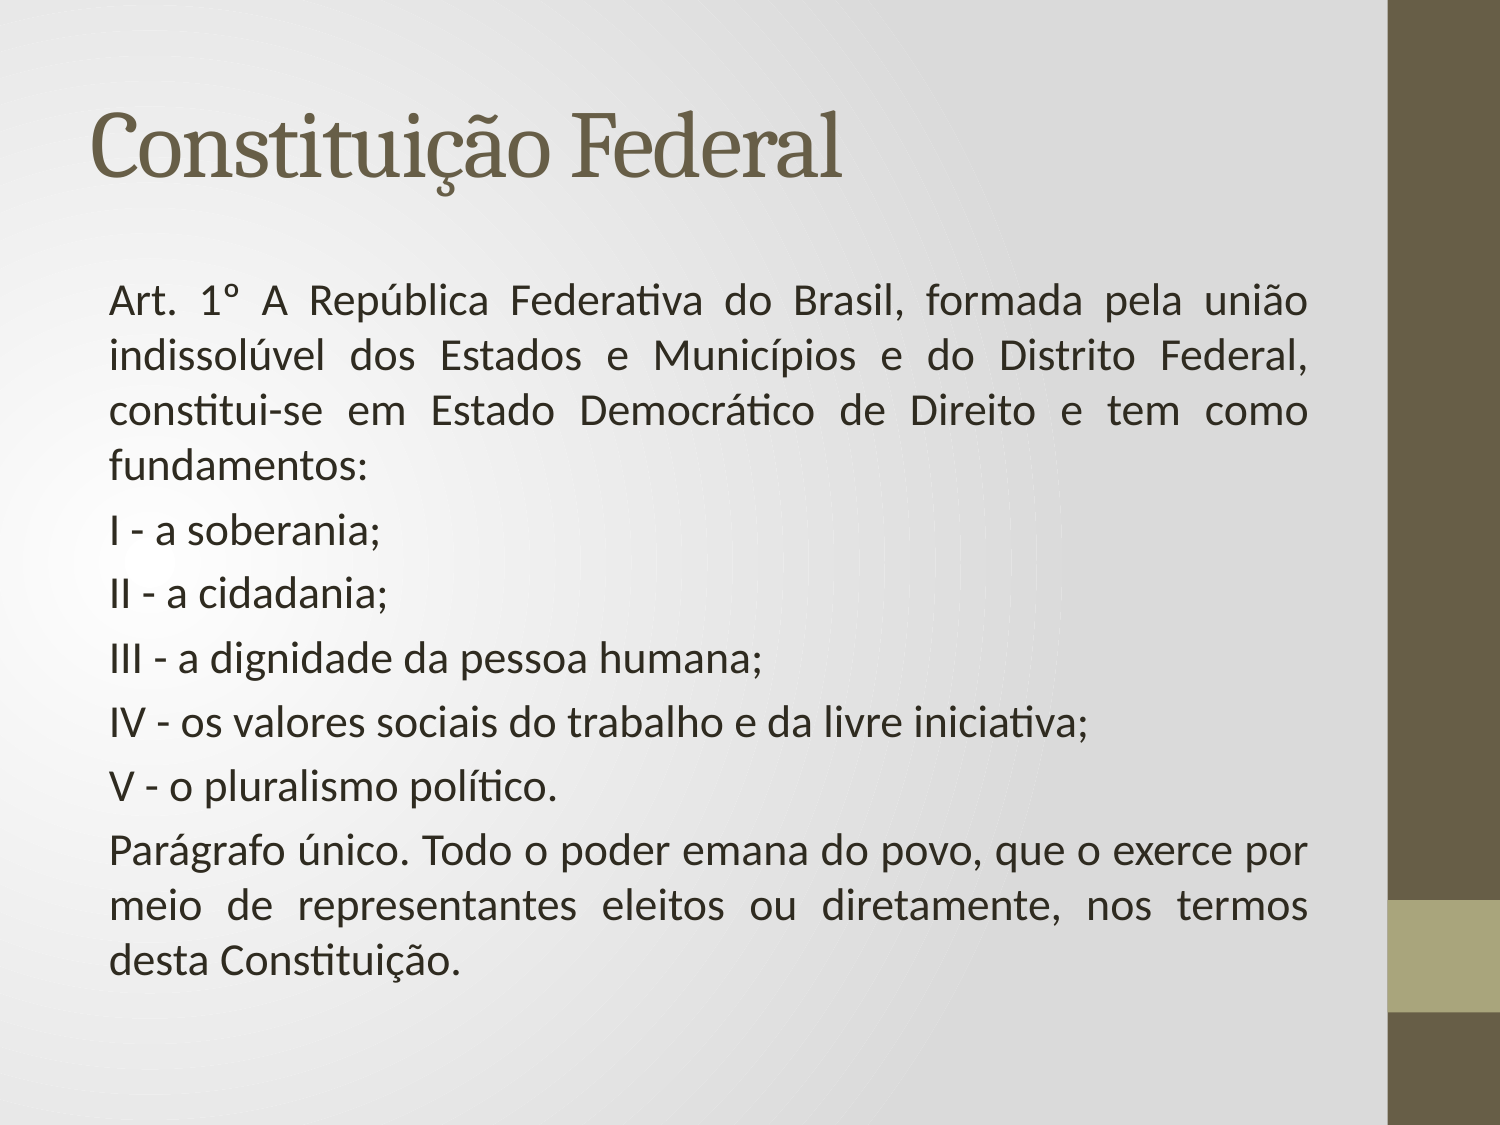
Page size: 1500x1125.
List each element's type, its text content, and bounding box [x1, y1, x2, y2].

list Art. 1º A República Federativa do Brasil, formada pela união indissolúvel dos Estados e Municípios e do Distrito Federal, constitui-se em Estado Democrático de Direito e tem como fundamentos: I - a soberania; II - a cidadania; III - a dignidade da pessoa humana; IV - os valores sociais do trabalho e da livre iniciativa; V - o pluralismo político. Parágrafo único. Todo o poder emana do povo, que o exerce por meio de representantes eleitos ou diretamente, nos termos desta Constituição. [75, 262, 1325, 1050]
title Constituição Federal [75, 45, 1325, 233]
